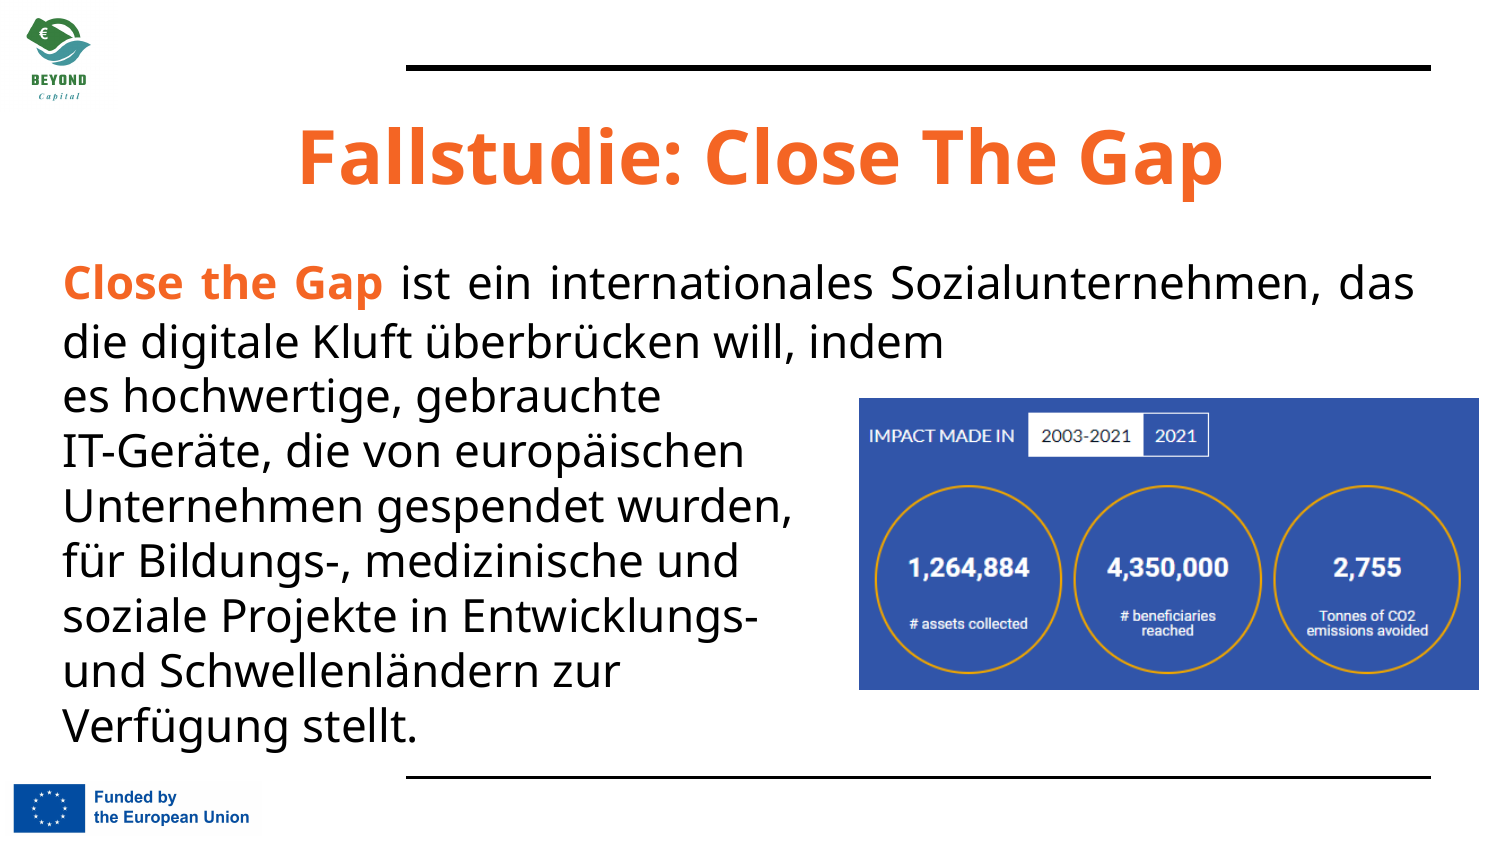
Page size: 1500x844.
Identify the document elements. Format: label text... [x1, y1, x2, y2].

picture [5, 781, 262, 836]
text_box es hochwertige, gebrauchte IT-Geräte, die von europäischen Unternehmen gespendet wurden, für Bildungs-, medizinische und soziale Projekte in Entwicklungs- und Schwellenländern zur Verfügung stellt. [47, 359, 821, 760]
list Close the Gap ist ein internationales Sozialunternehmen, das die digitale Kluft überbrücken will, indem [47, 235, 1431, 363]
title Fallstudie: Close The Gap [92, 94, 1431, 199]
picture [0, 0, 119, 112]
picture [859, 398, 1480, 690]
